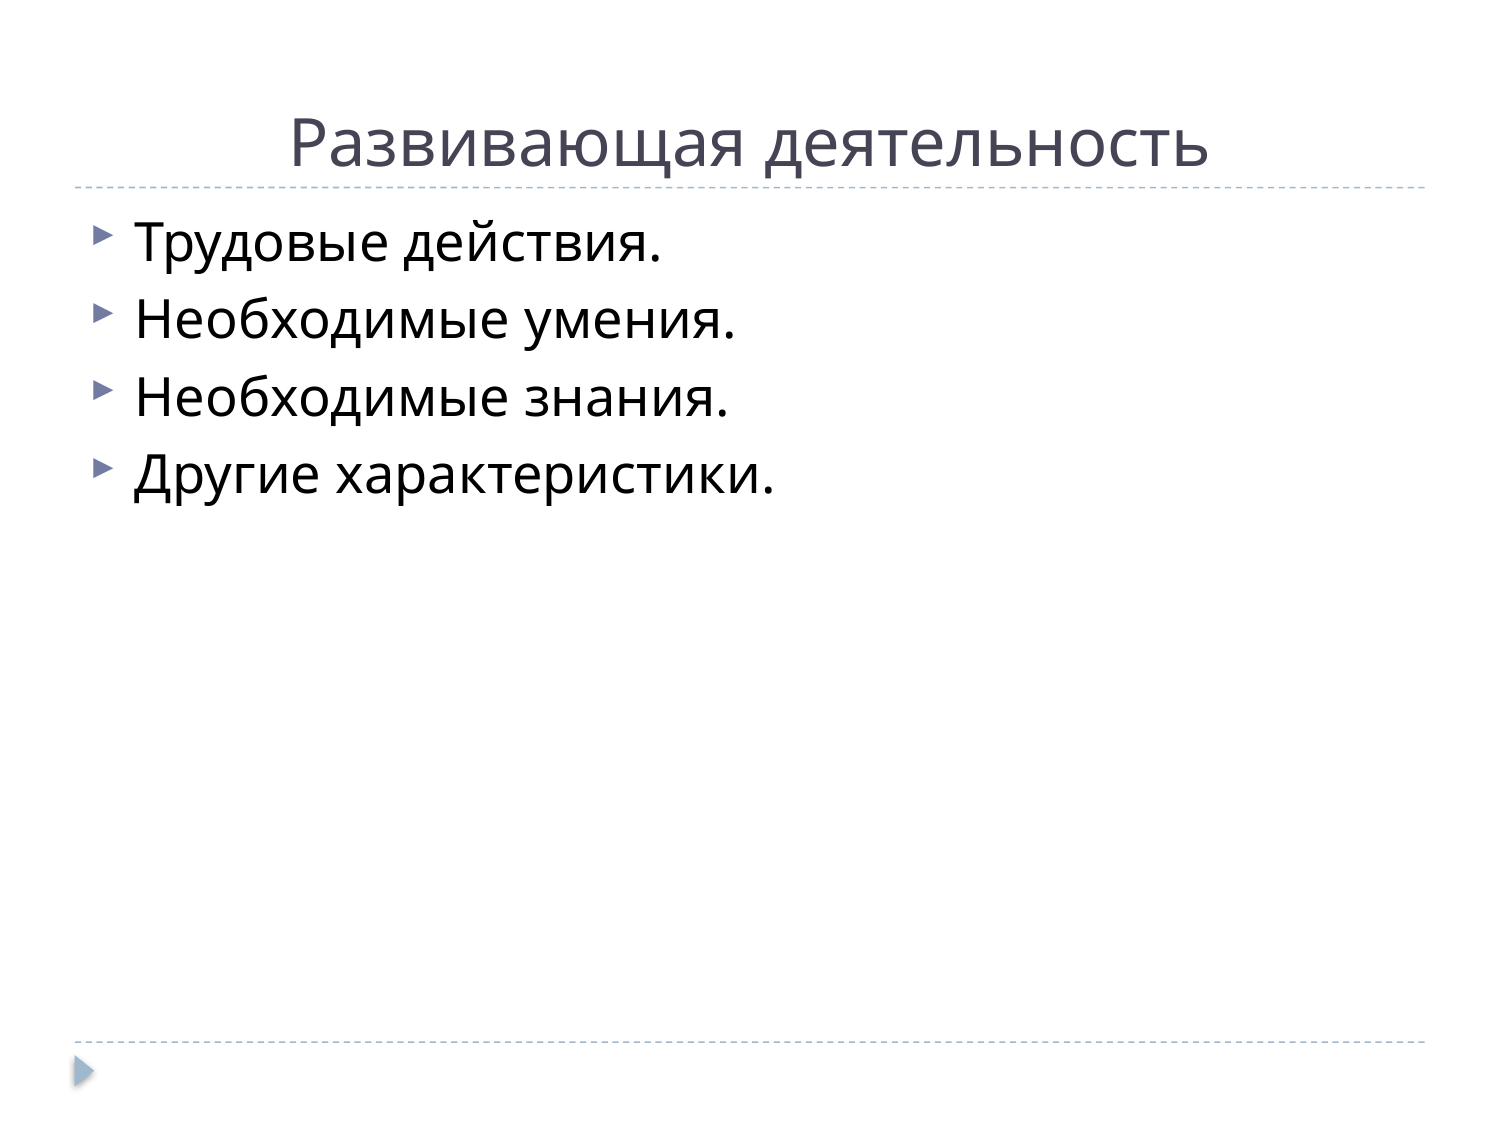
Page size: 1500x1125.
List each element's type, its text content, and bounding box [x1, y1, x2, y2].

title Развивающая деятельность [75, 24, 1425, 188]
list Трудовые действия. Необходимые умения. Необходимые знания. Другие характеристики. [75, 200, 1425, 1010]
